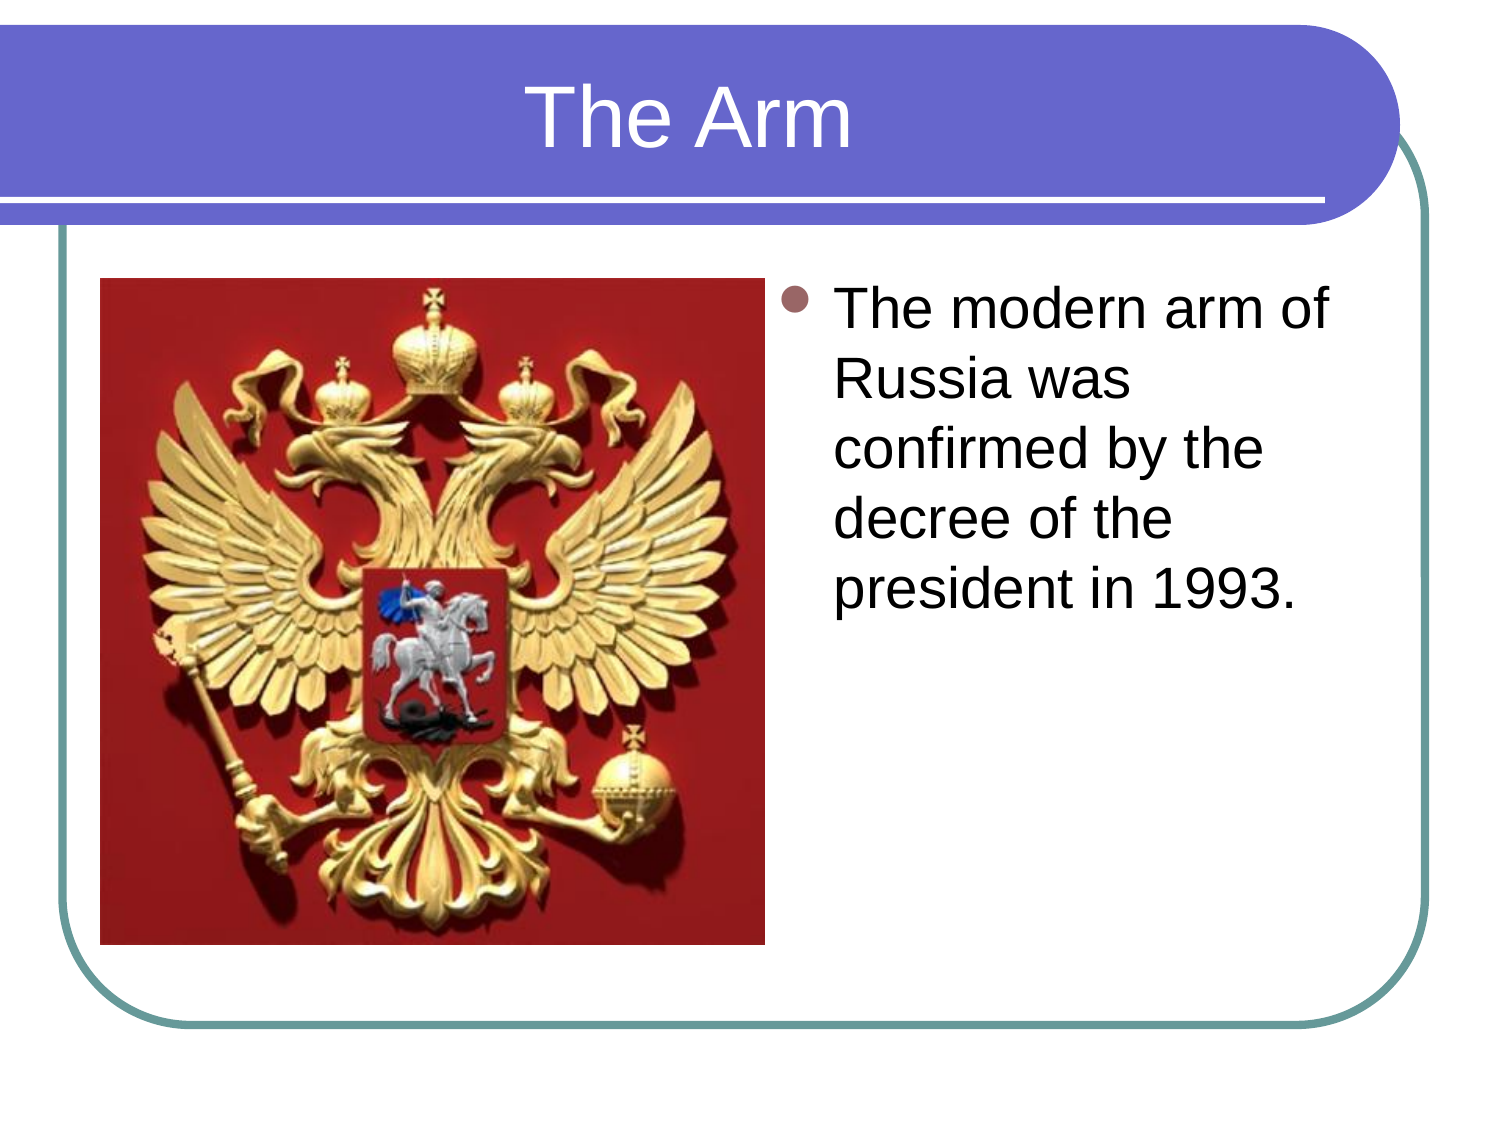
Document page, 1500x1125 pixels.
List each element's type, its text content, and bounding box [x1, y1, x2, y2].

title The Arm [31, 37, 1348, 188]
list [100, 278, 765, 945]
list The modern arm of Russia was confirmed by the decree of the president in 1993. [762, 262, 1401, 988]
